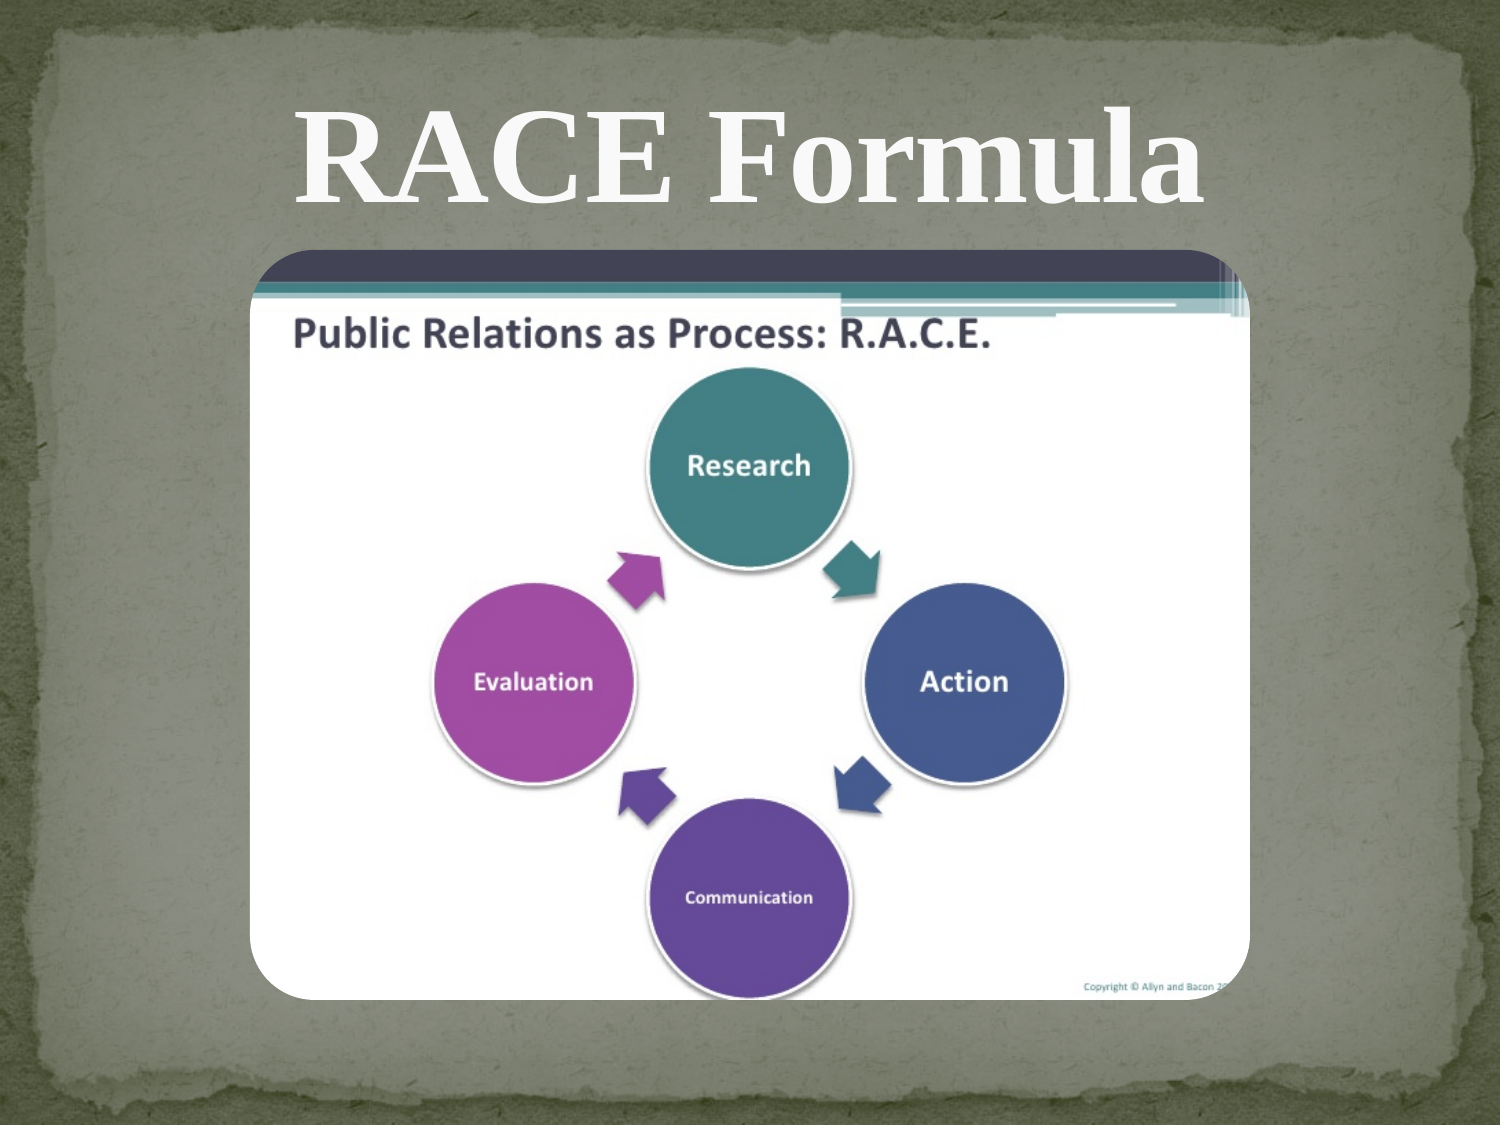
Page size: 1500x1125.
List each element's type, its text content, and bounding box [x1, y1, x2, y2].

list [252, 252, 1249, 997]
title RACE Formula [74, 24, 1425, 238]
